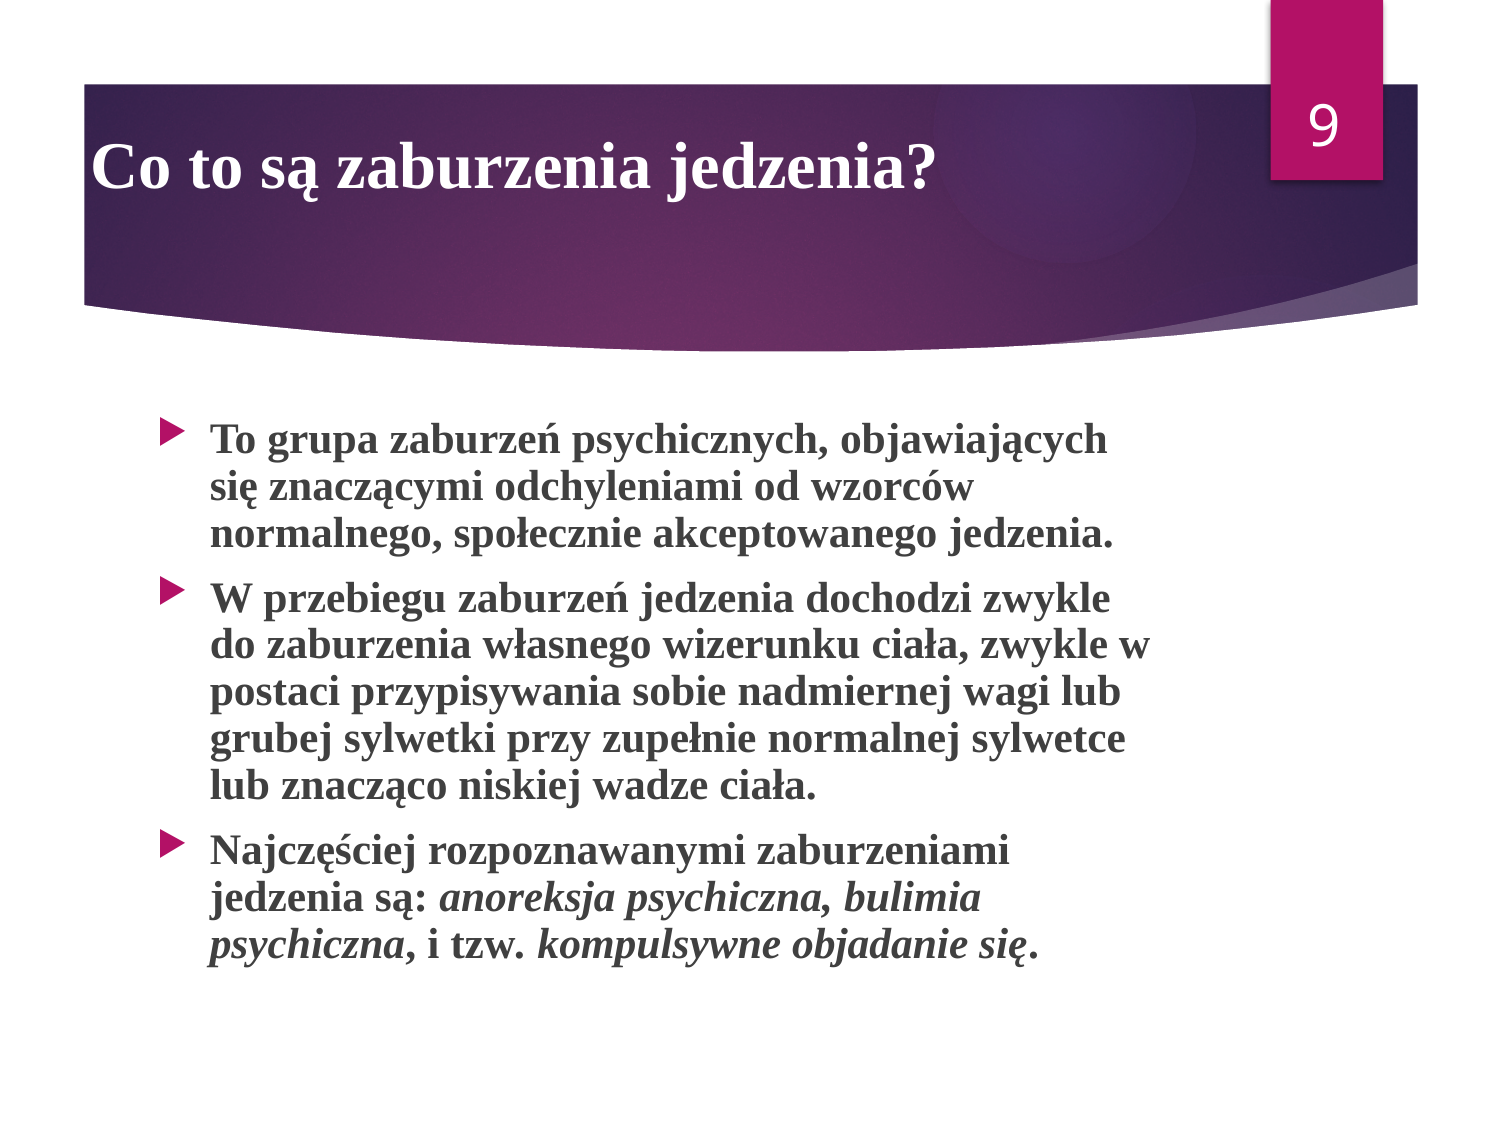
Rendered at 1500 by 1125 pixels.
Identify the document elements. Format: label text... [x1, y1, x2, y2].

title Co to są zaburzenia jedzenia? [75, 101, 1425, 222]
slide_number 9 [1259, 48, 1390, 175]
list To grupa zaburzeń psychicznych, objawiających się znaczącymi odchyleniami od wzorców normalnego, społecznie akceptowanego jedzenia. W przebiegu zaburzeń jedzenia dochodzi zwykle do zaburzenia własnego wizerunku ciała, zwykle w postaci przypisywania sobie nadmiernej wagi lub grubej sylwetki przy zupełnie normalnej sylwetce lub znacząco niskiej wadze ciała. Najczęściej rozpoznawanymi zaburzeniami jedzenia są: anoreksja psychiczna, bulimia psychiczna, i tzw. kompulsywne objadanie się. [141, 408, 1183, 988]
